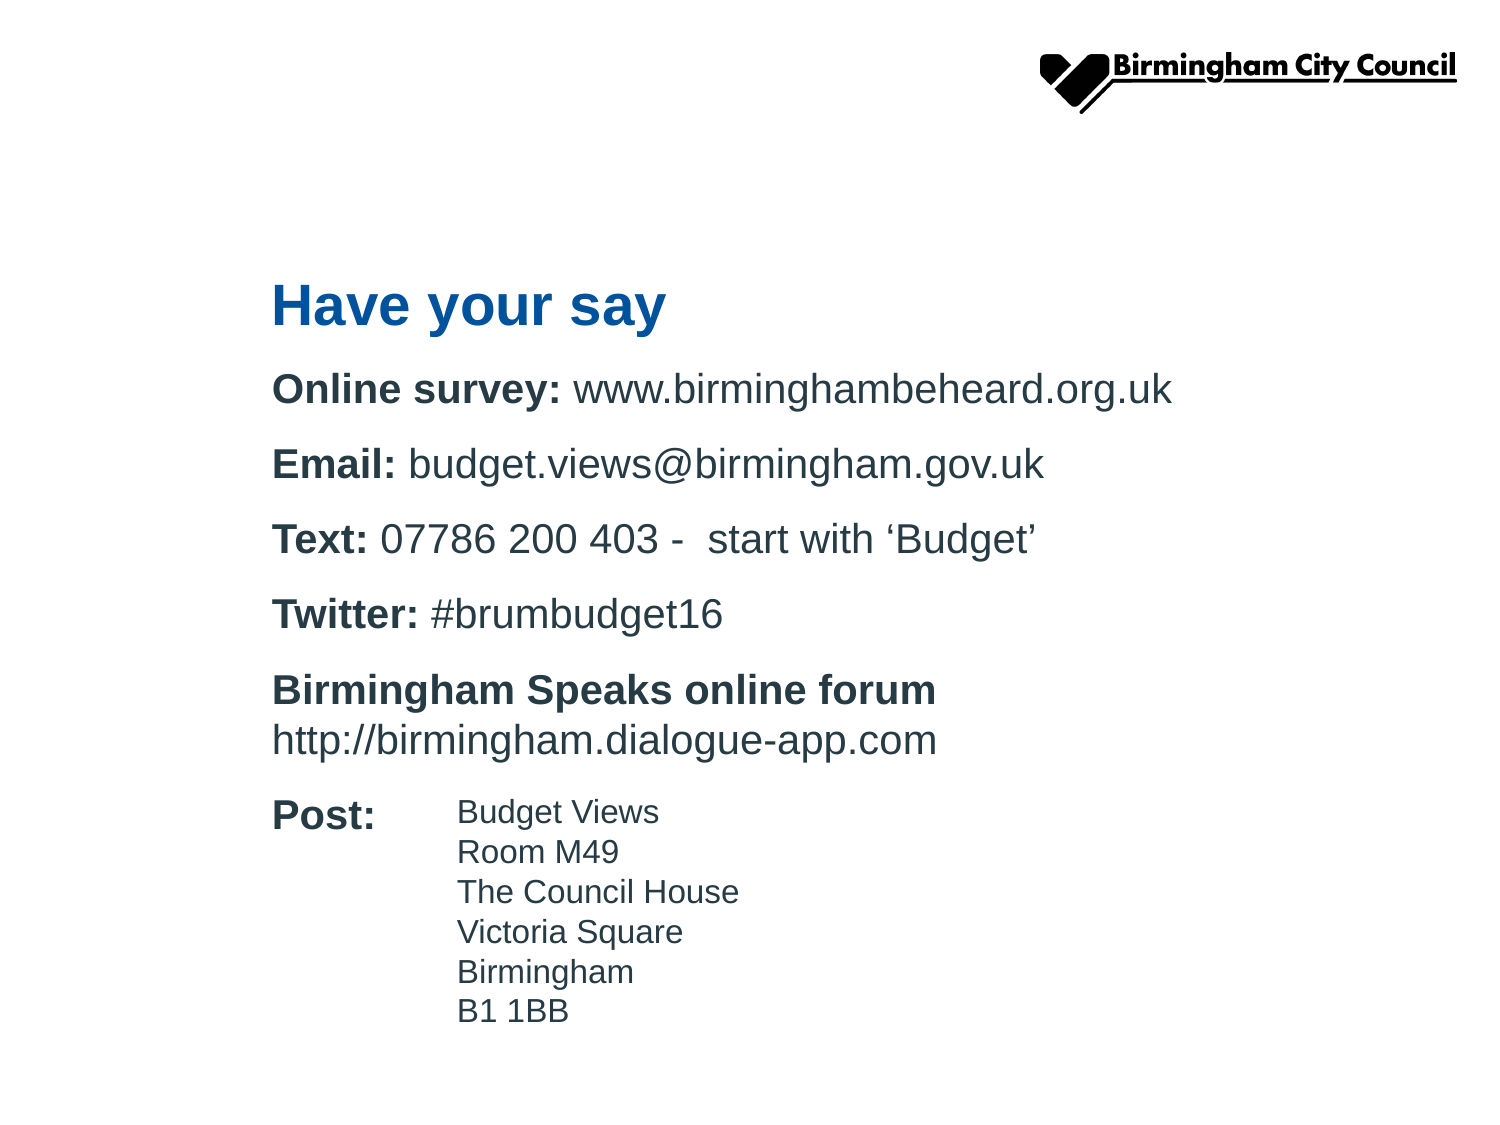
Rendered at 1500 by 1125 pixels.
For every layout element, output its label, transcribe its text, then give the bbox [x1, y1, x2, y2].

title Have your say [256, 190, 1265, 354]
text_box Budget Views Room M49 The Council House Victoria Square Birmingham B1 1BB [442, 782, 1193, 1037]
picture [1017, 12, 1482, 142]
list Online survey: www.birminghambeheard.org.uk Email: budget.views@birmingham.gov.uk Text: 07786 200 403 - start with ‘Budget’ Twitter: #brumbudget16 Birmingham Speaks online forum http://birmingham.dialogue-app.com Post: [256, 354, 1500, 1044]
